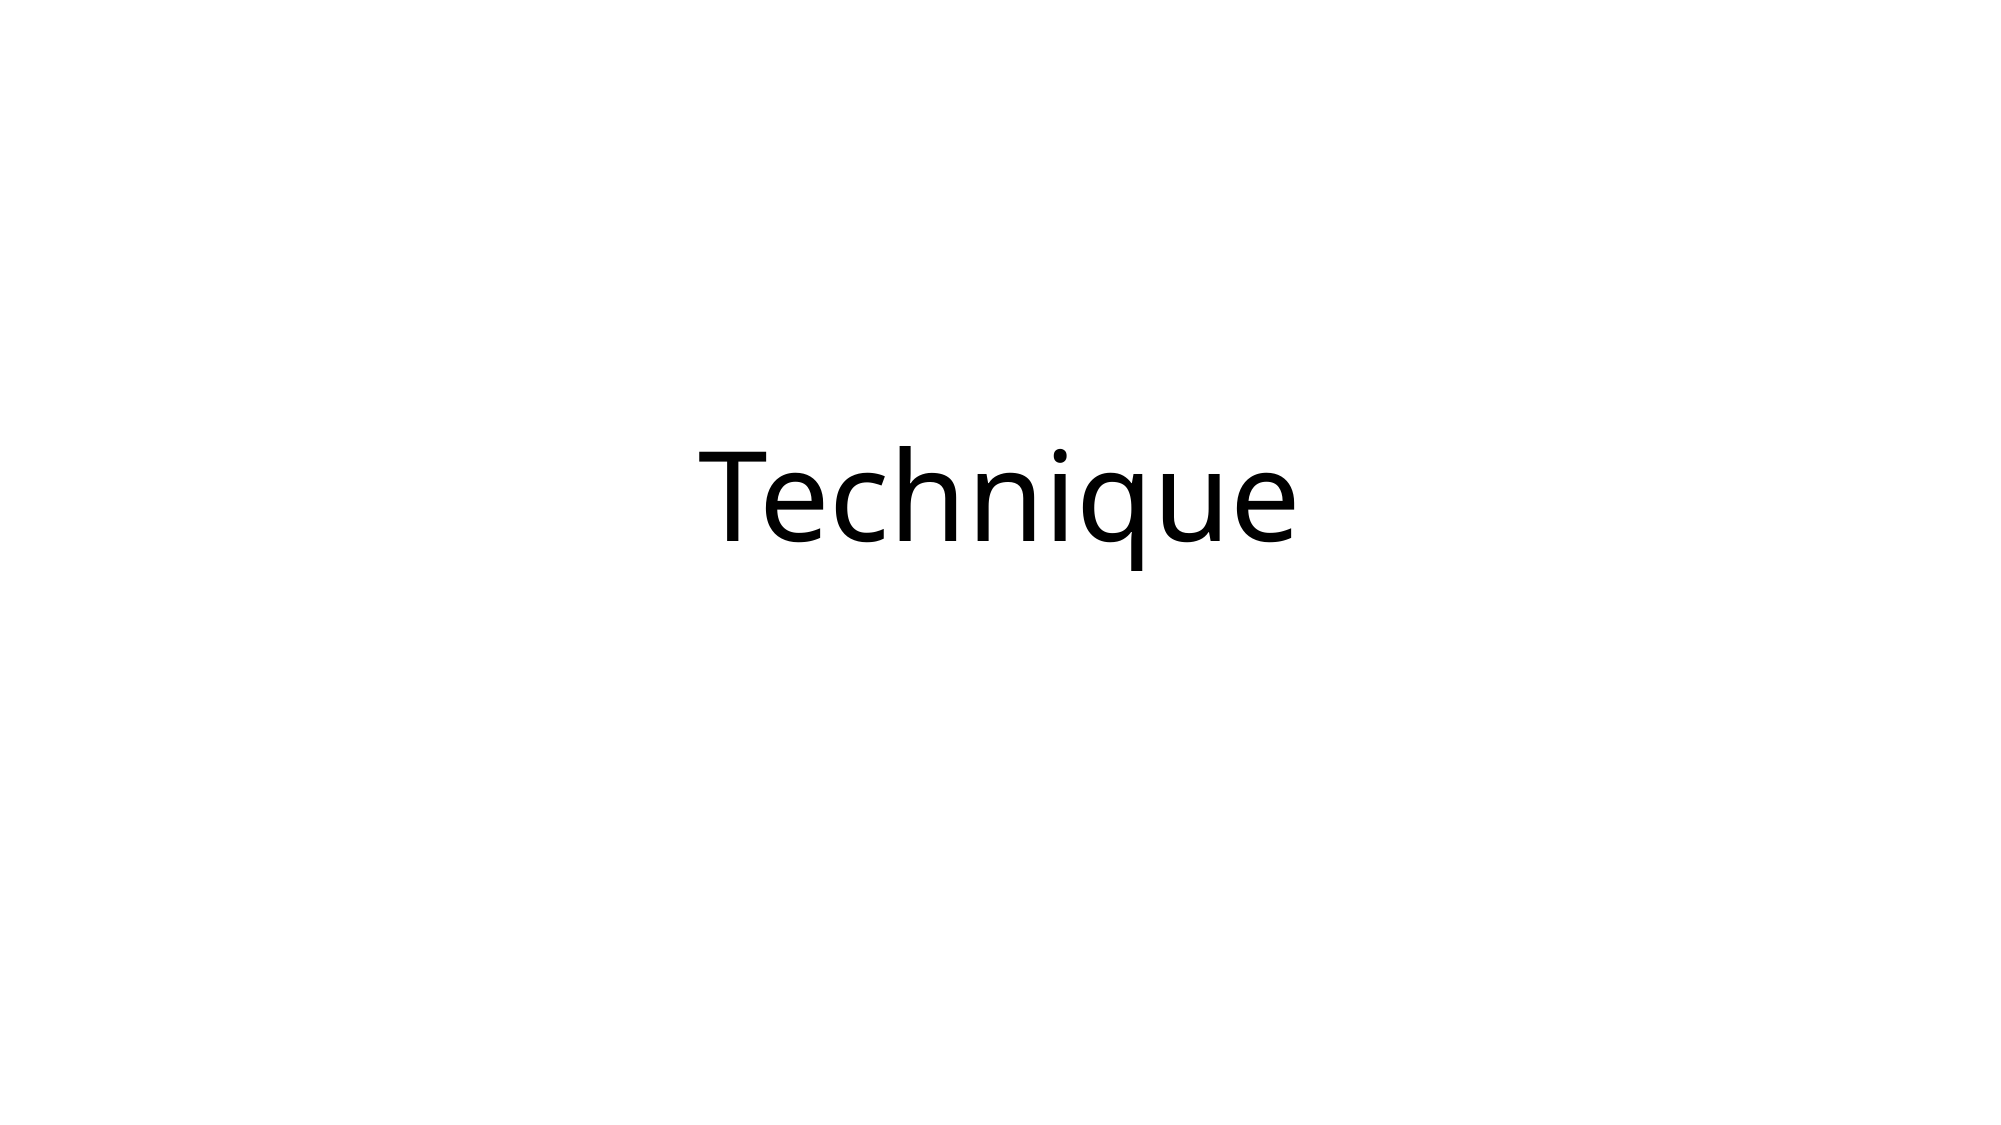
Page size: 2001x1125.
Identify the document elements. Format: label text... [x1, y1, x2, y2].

title Technique [249, 184, 1750, 576]
